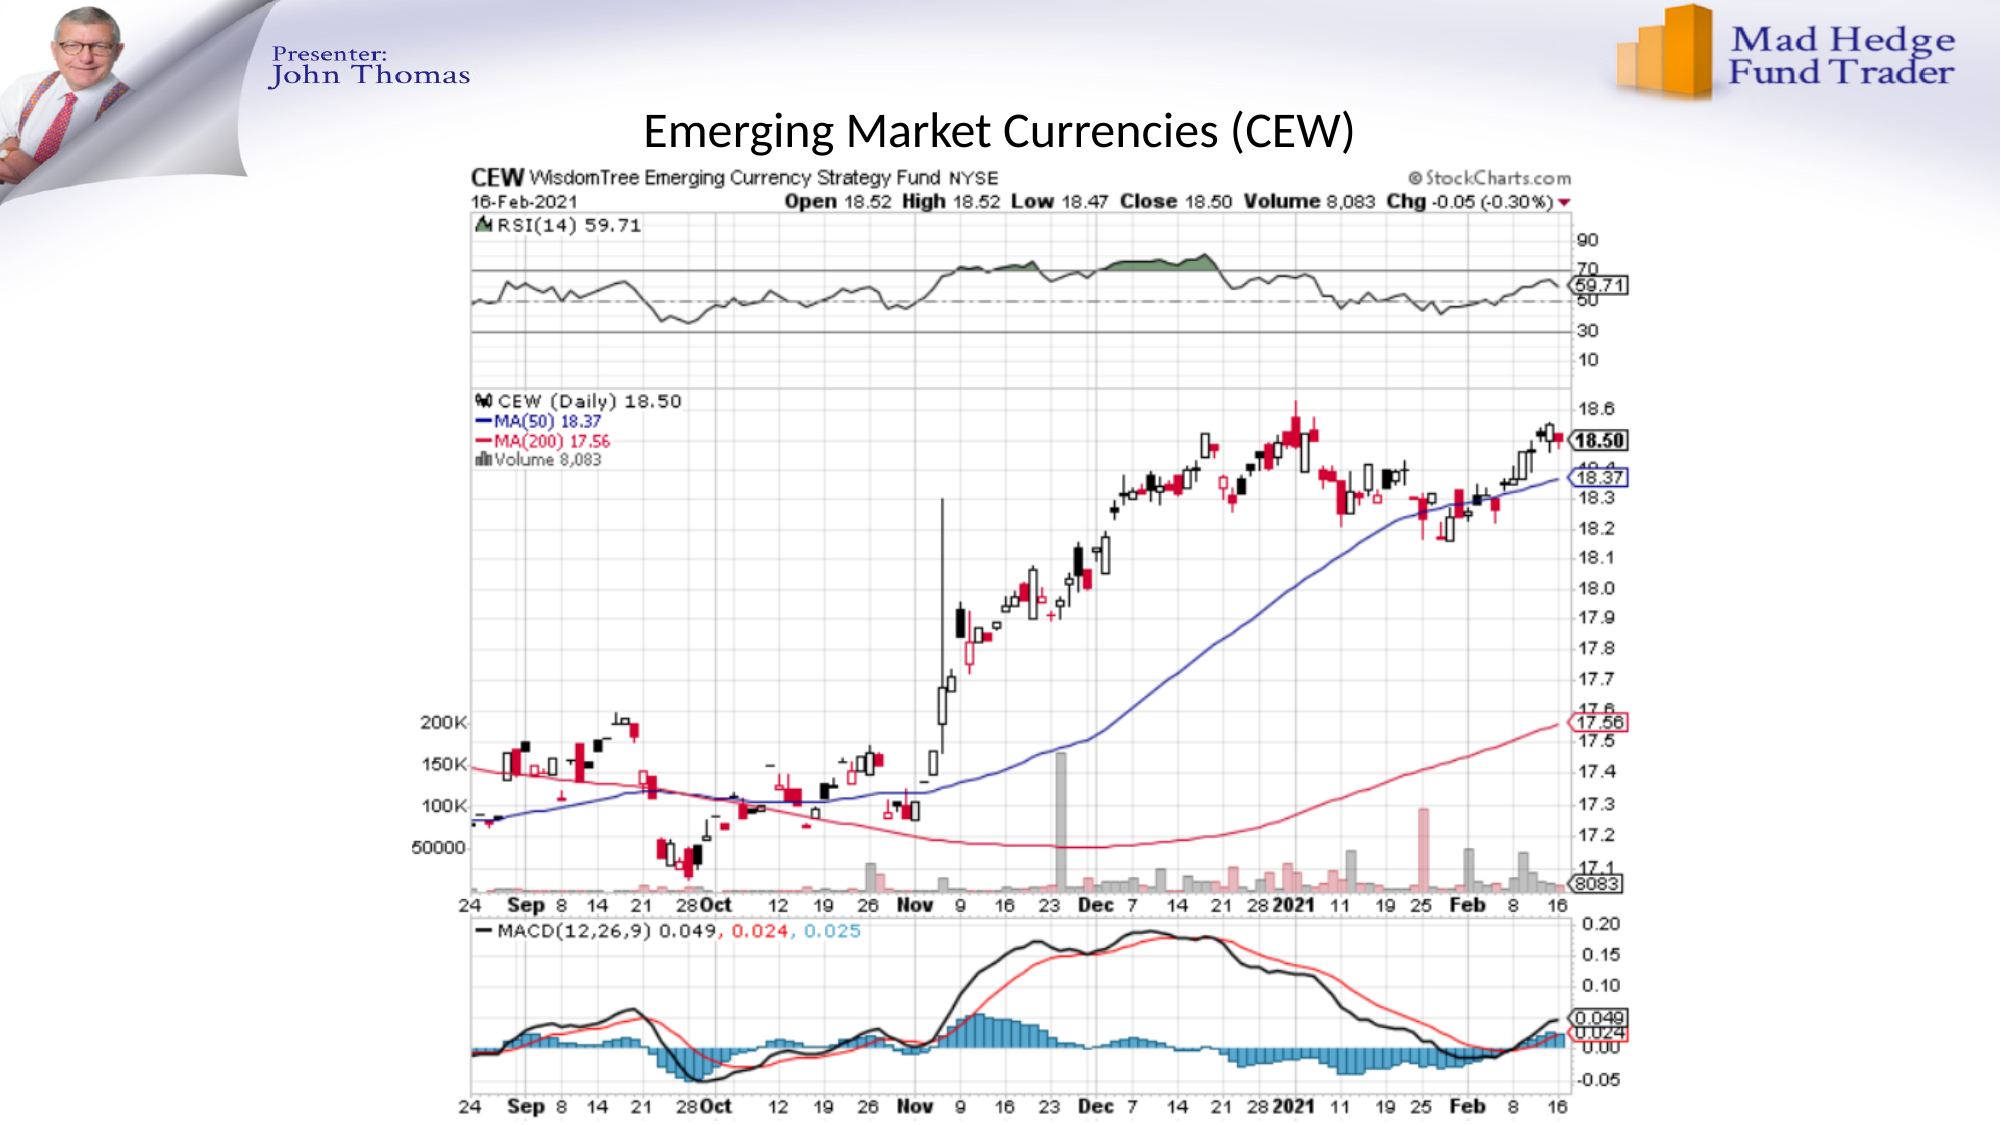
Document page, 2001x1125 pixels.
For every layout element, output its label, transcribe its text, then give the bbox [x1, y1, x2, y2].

picture [0, 0, 2000, 1122]
title Emerging Market Currencies (CEW) [324, 137, 1675, 338]
